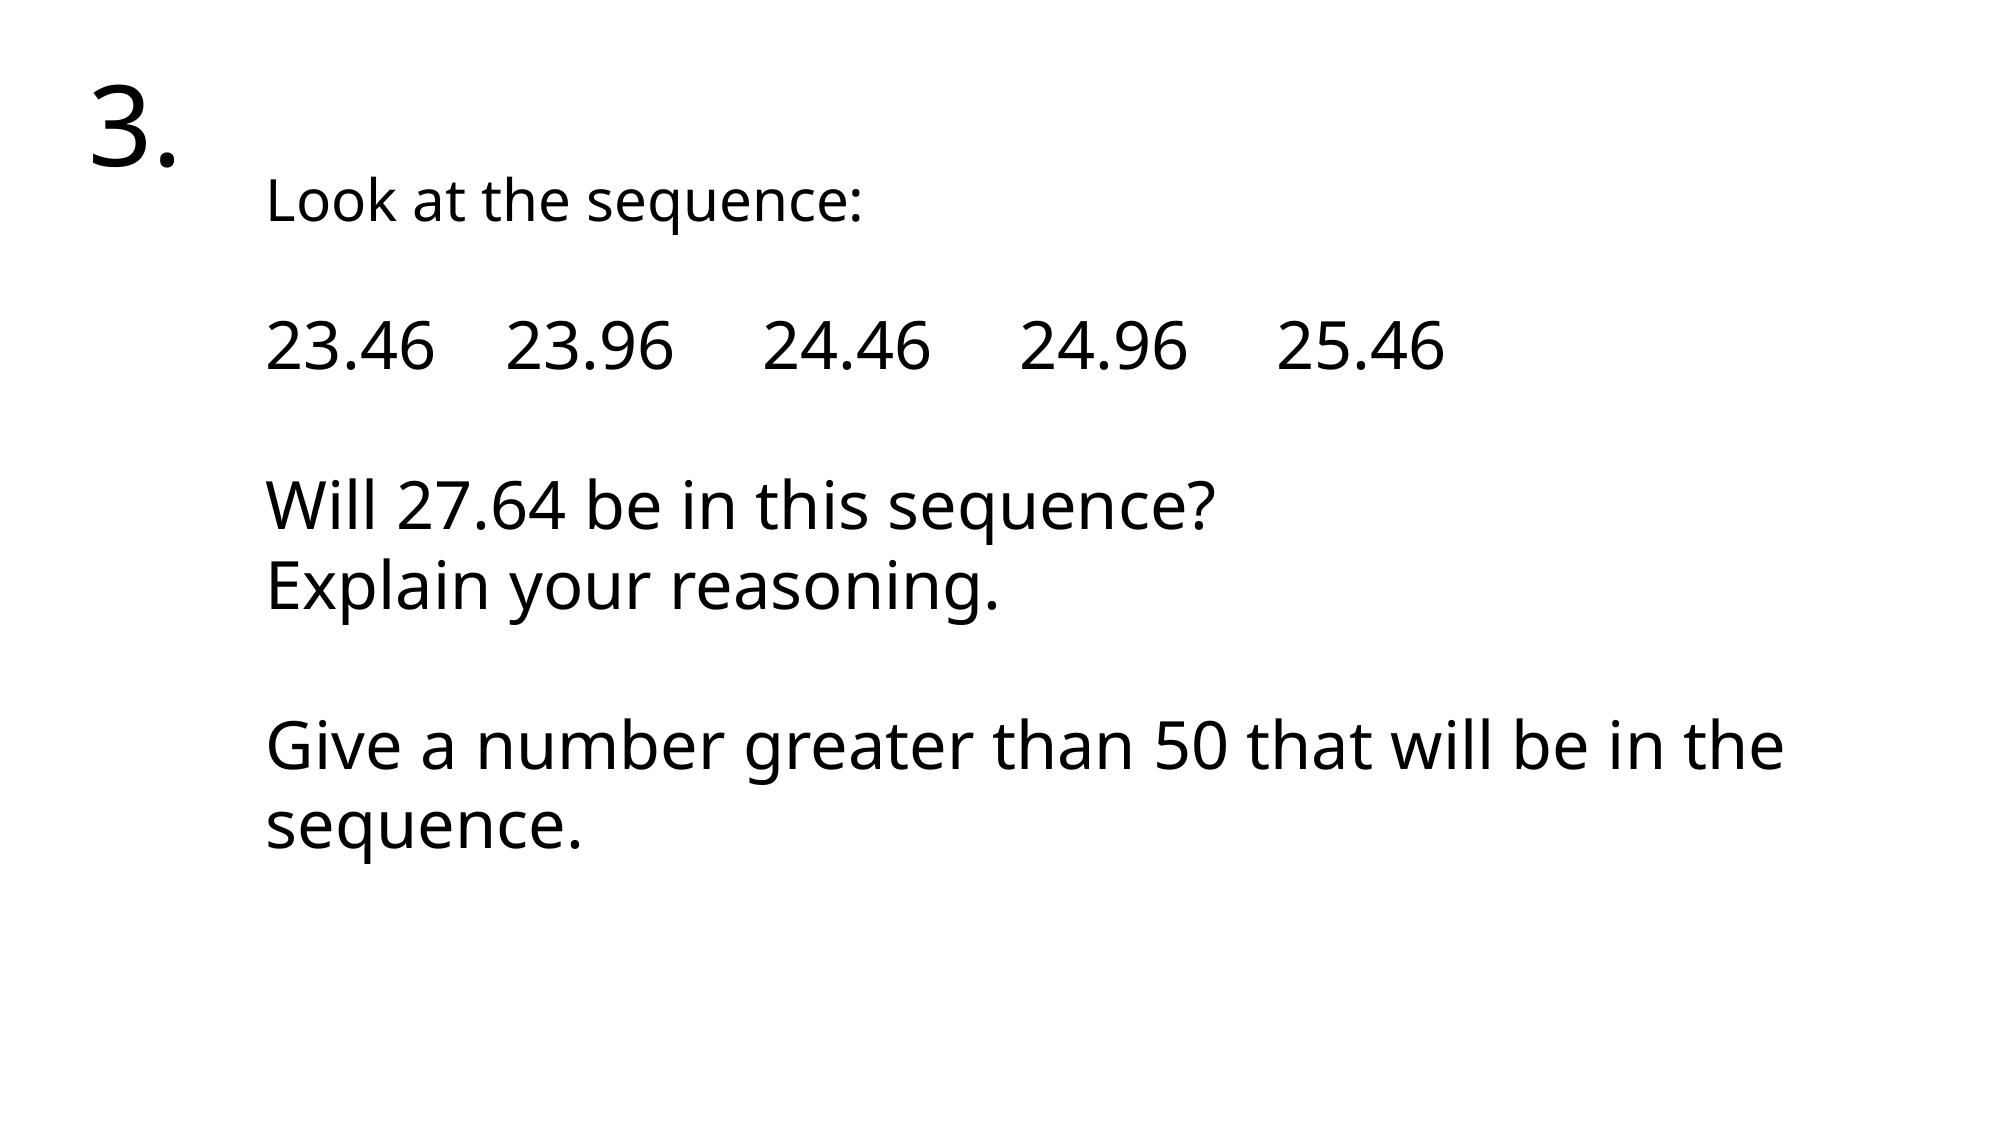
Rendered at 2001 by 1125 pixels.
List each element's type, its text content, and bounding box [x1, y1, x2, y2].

text_box Look at the sequence: 23.46 23.96 24.46 24.96 25.46 Will 27.64 be in this sequence? Explain your reasoning. Give a number greater than 50 that will be in the sequence. [250, 155, 1909, 870]
text_box 3. [73, 46, 212, 197]
